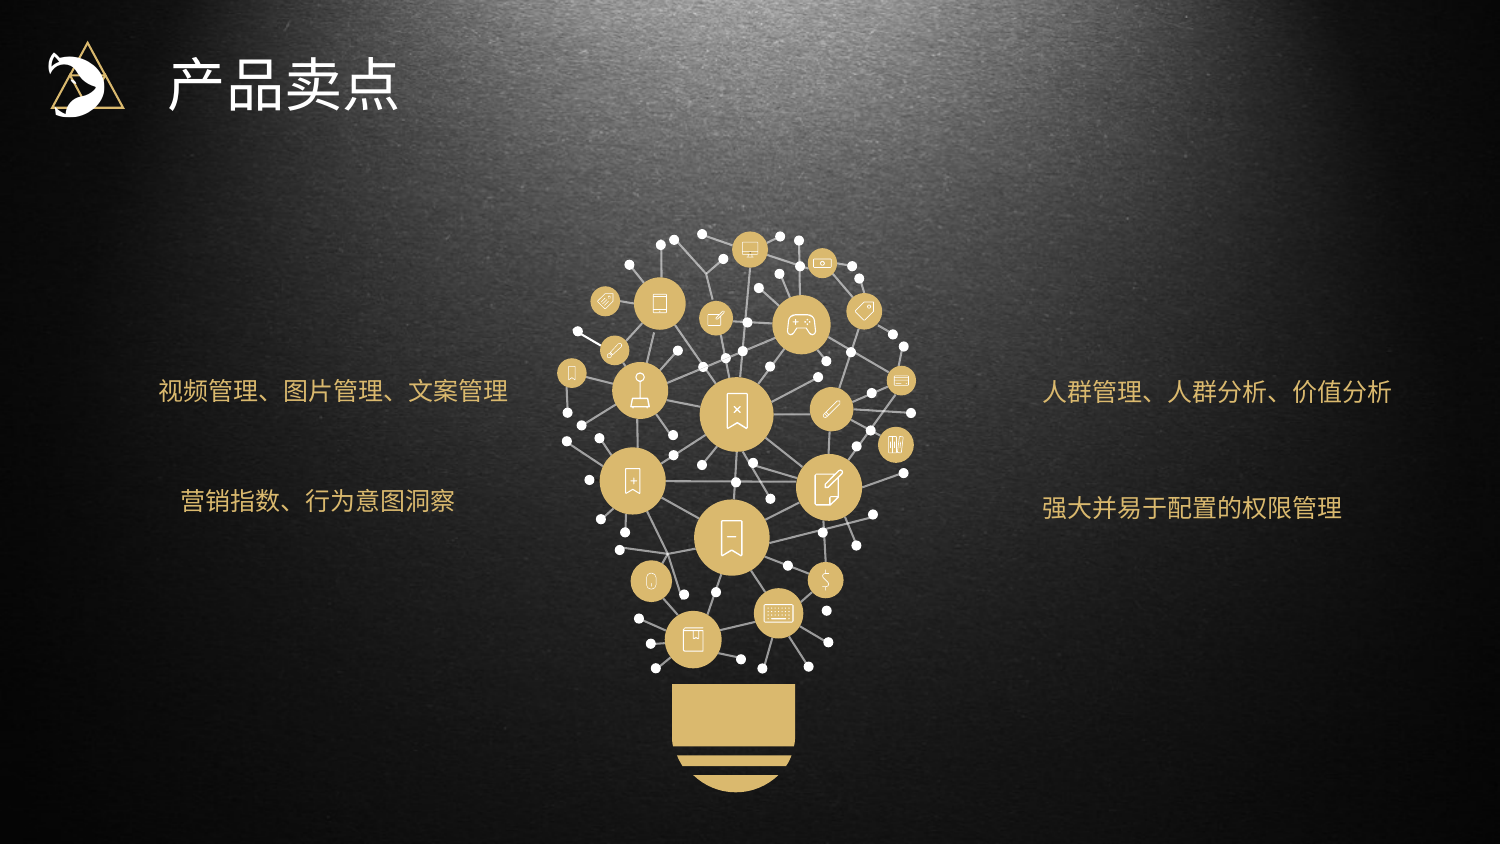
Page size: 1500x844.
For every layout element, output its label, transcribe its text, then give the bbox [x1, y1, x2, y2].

text_box 营销指数、行为意图洞察 [165, 478, 471, 523]
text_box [557, 228, 917, 793]
text_box 人群管理、人群分析、价值分析 [1028, 369, 1408, 414]
text_box 产品卖点 [153, 40, 524, 125]
picture [0, 0, 1500, 844]
text_box 视频管理、图片管理、文案管理 [143, 367, 524, 413]
text_box 强大并易于配置的权限管理 [1028, 485, 1358, 531]
